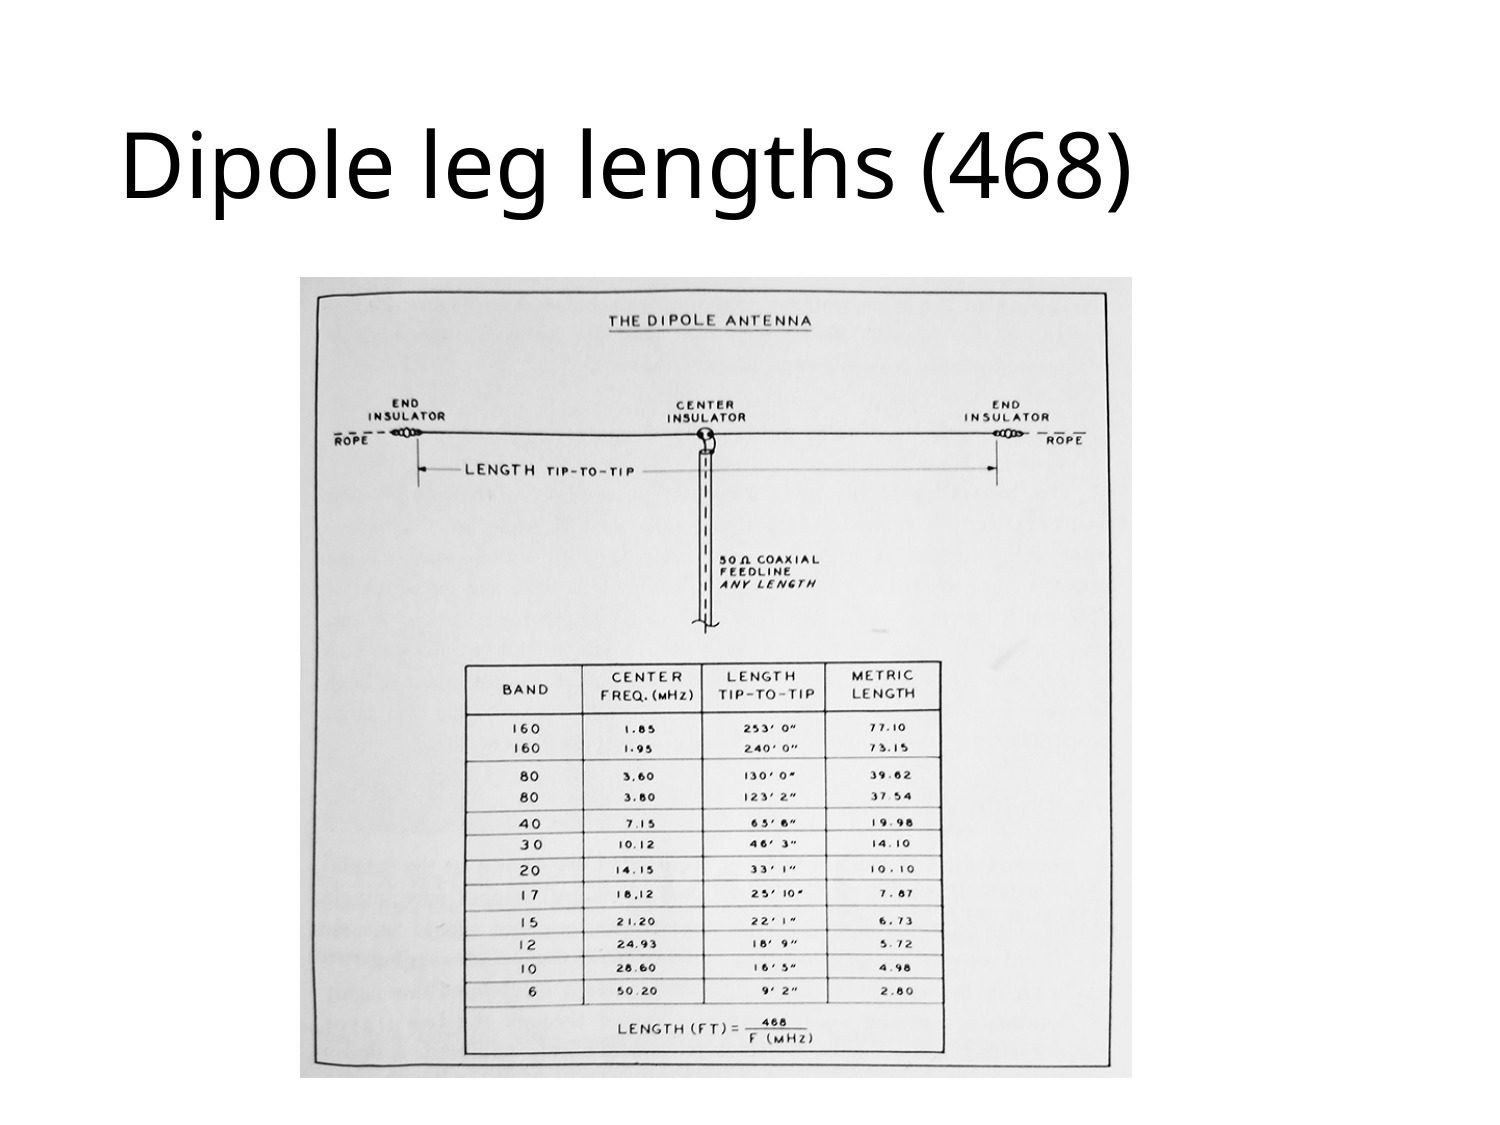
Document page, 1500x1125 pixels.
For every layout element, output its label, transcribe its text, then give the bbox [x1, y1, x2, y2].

title Dipole leg lengths (468) [103, 59, 1397, 278]
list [299, 277, 1132, 1078]
